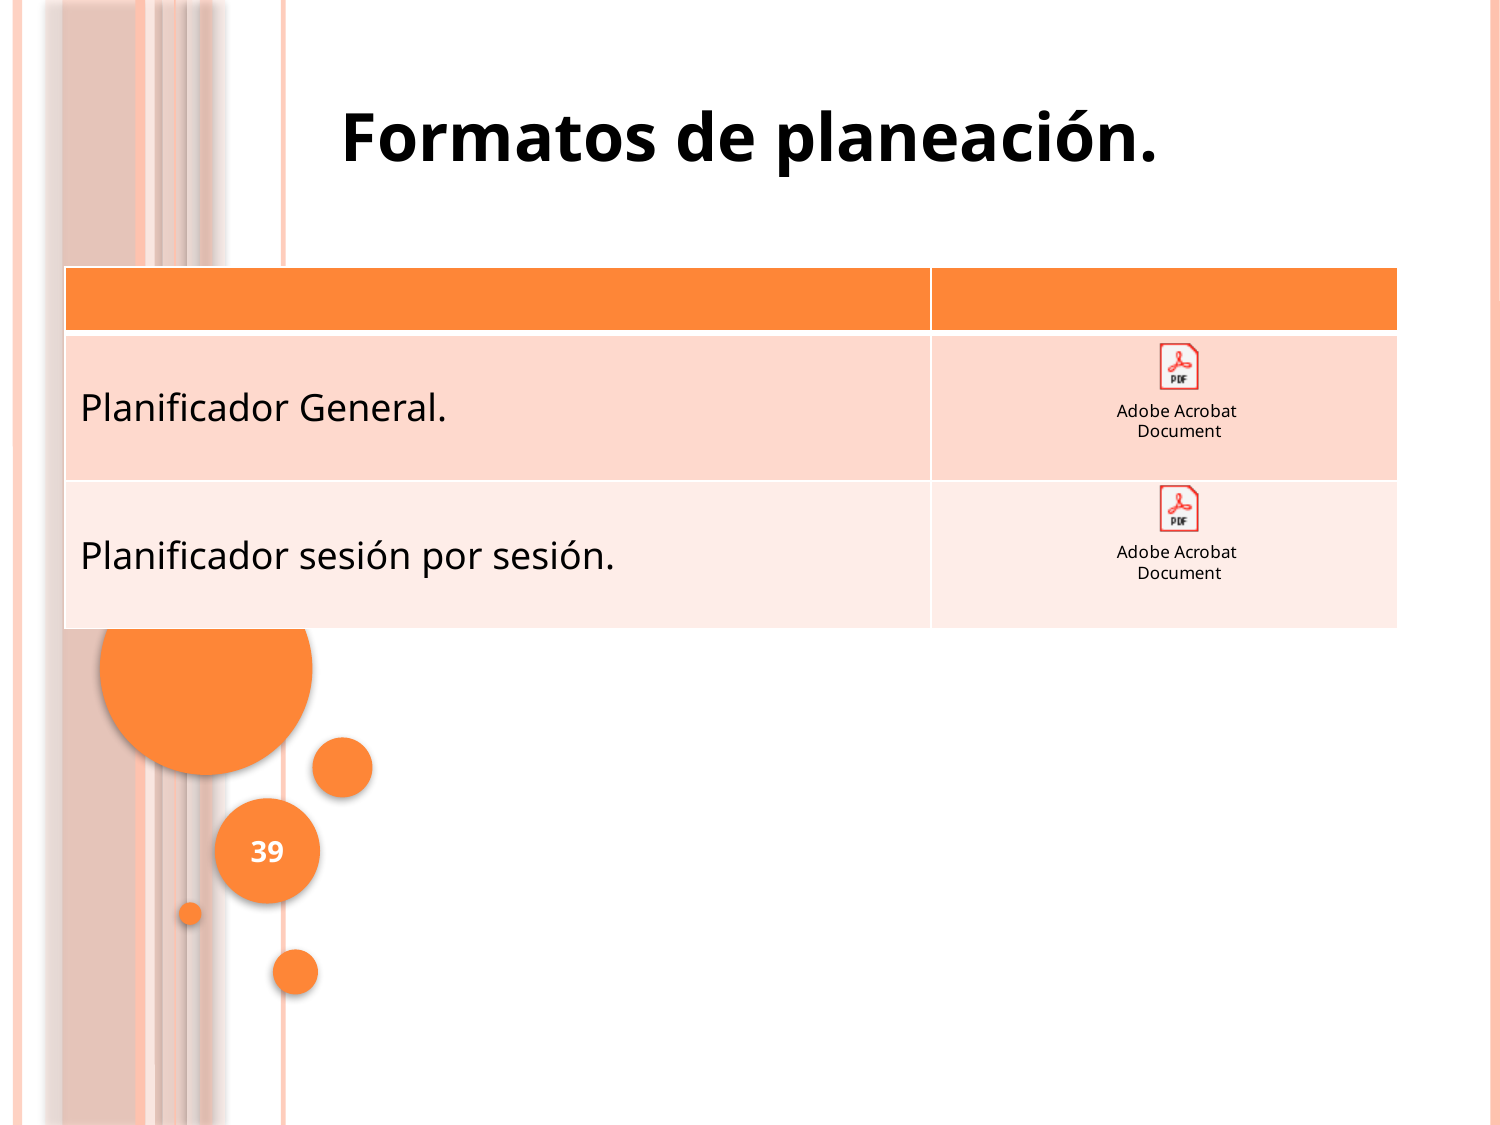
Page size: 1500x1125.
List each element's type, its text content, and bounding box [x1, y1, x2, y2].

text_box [1103, 341, 1255, 461]
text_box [1103, 483, 1255, 602]
text_box Formatos de planeación. [159, 87, 1341, 183]
table_header [66, 268, 930, 330]
table_cell Planificador General. [66, 336, 930, 480]
slide_number 39 [217, 810, 318, 896]
table_cell Planificador sesión por sesión. [66, 482, 930, 628]
table_cell [932, 482, 1397, 628]
table_cell [932, 336, 1397, 480]
table_header [932, 268, 1397, 330]
